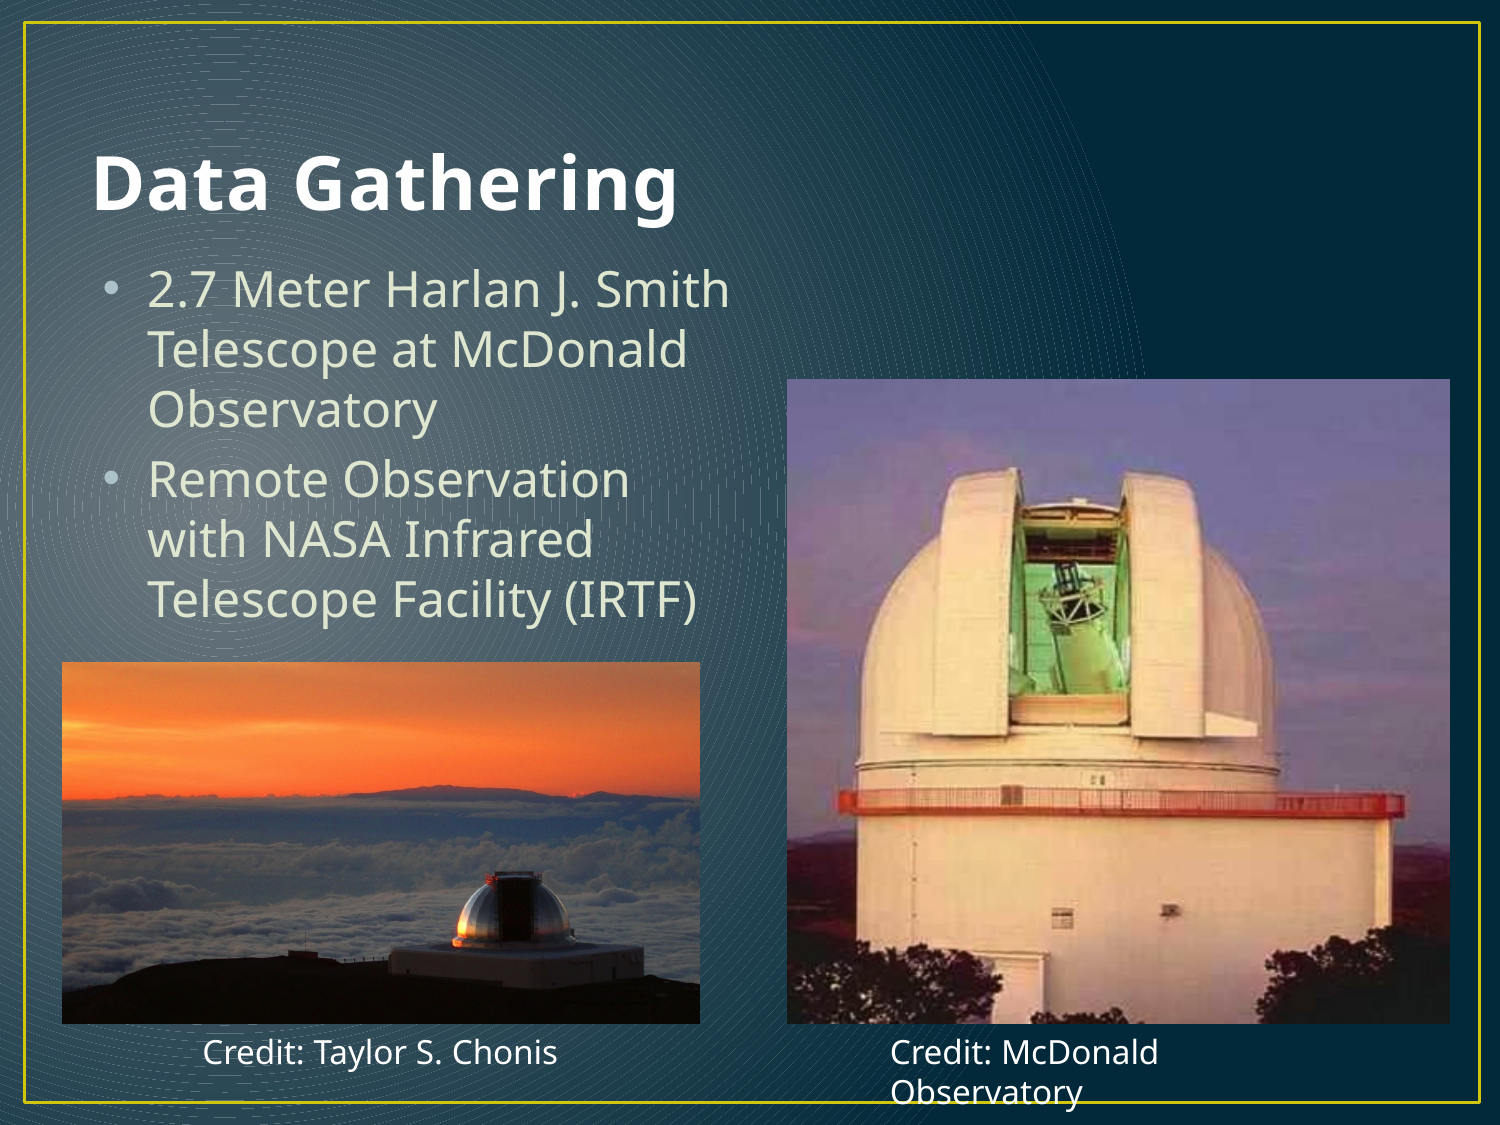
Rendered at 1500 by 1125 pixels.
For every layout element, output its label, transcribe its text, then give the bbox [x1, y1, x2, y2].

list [787, 379, 1451, 1024]
text_box Credit: McDonald Observatory [875, 1035, 1363, 1119]
list 2.7 Meter Harlan J. Smith Telescope at McDonald Observatory Remote Observation with NASA Infrared Telescope Facility (IRTF) [87, 249, 750, 993]
text_box Credit: Taylor S. Chonis [187, 1035, 575, 1079]
title Data Gathering [75, 45, 1425, 233]
picture [1111, 373, 1119, 379]
picture [62, 662, 701, 1024]
